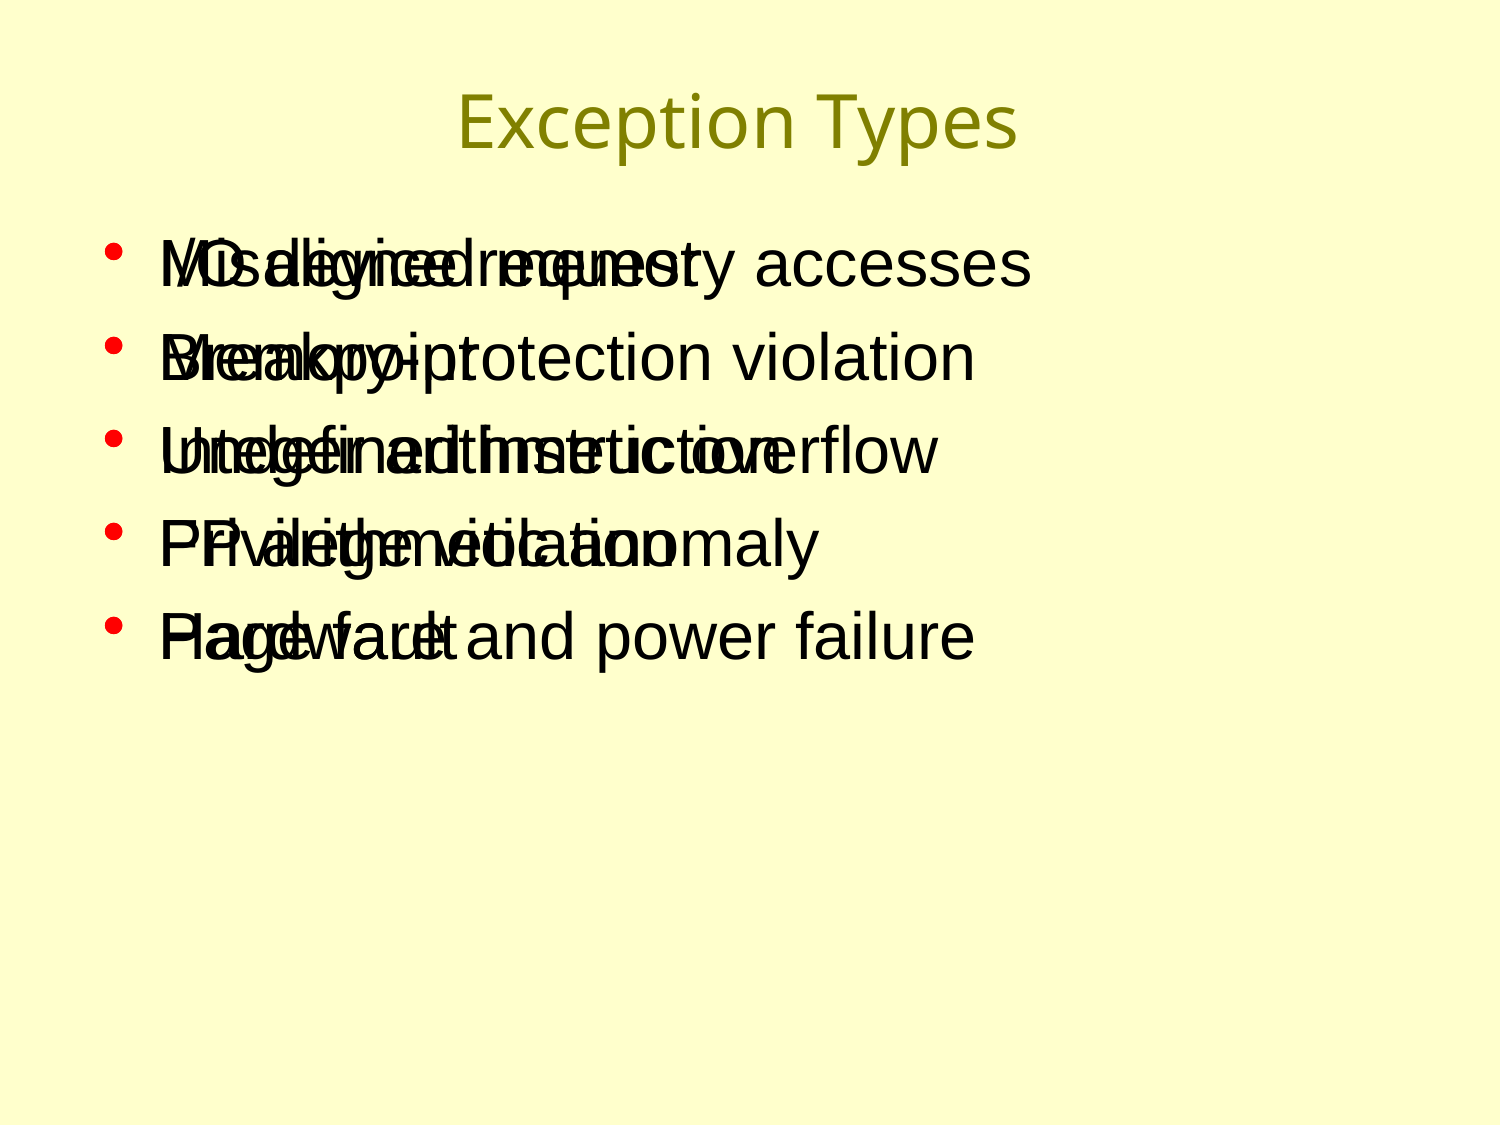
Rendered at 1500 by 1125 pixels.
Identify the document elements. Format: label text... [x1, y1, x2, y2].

title Exception Types [87, 24, 1388, 212]
list Misaligned memory accesses Memory-protection violation Undefined instruction Privilege violation Hardware and power failure [87, 212, 1388, 1076]
